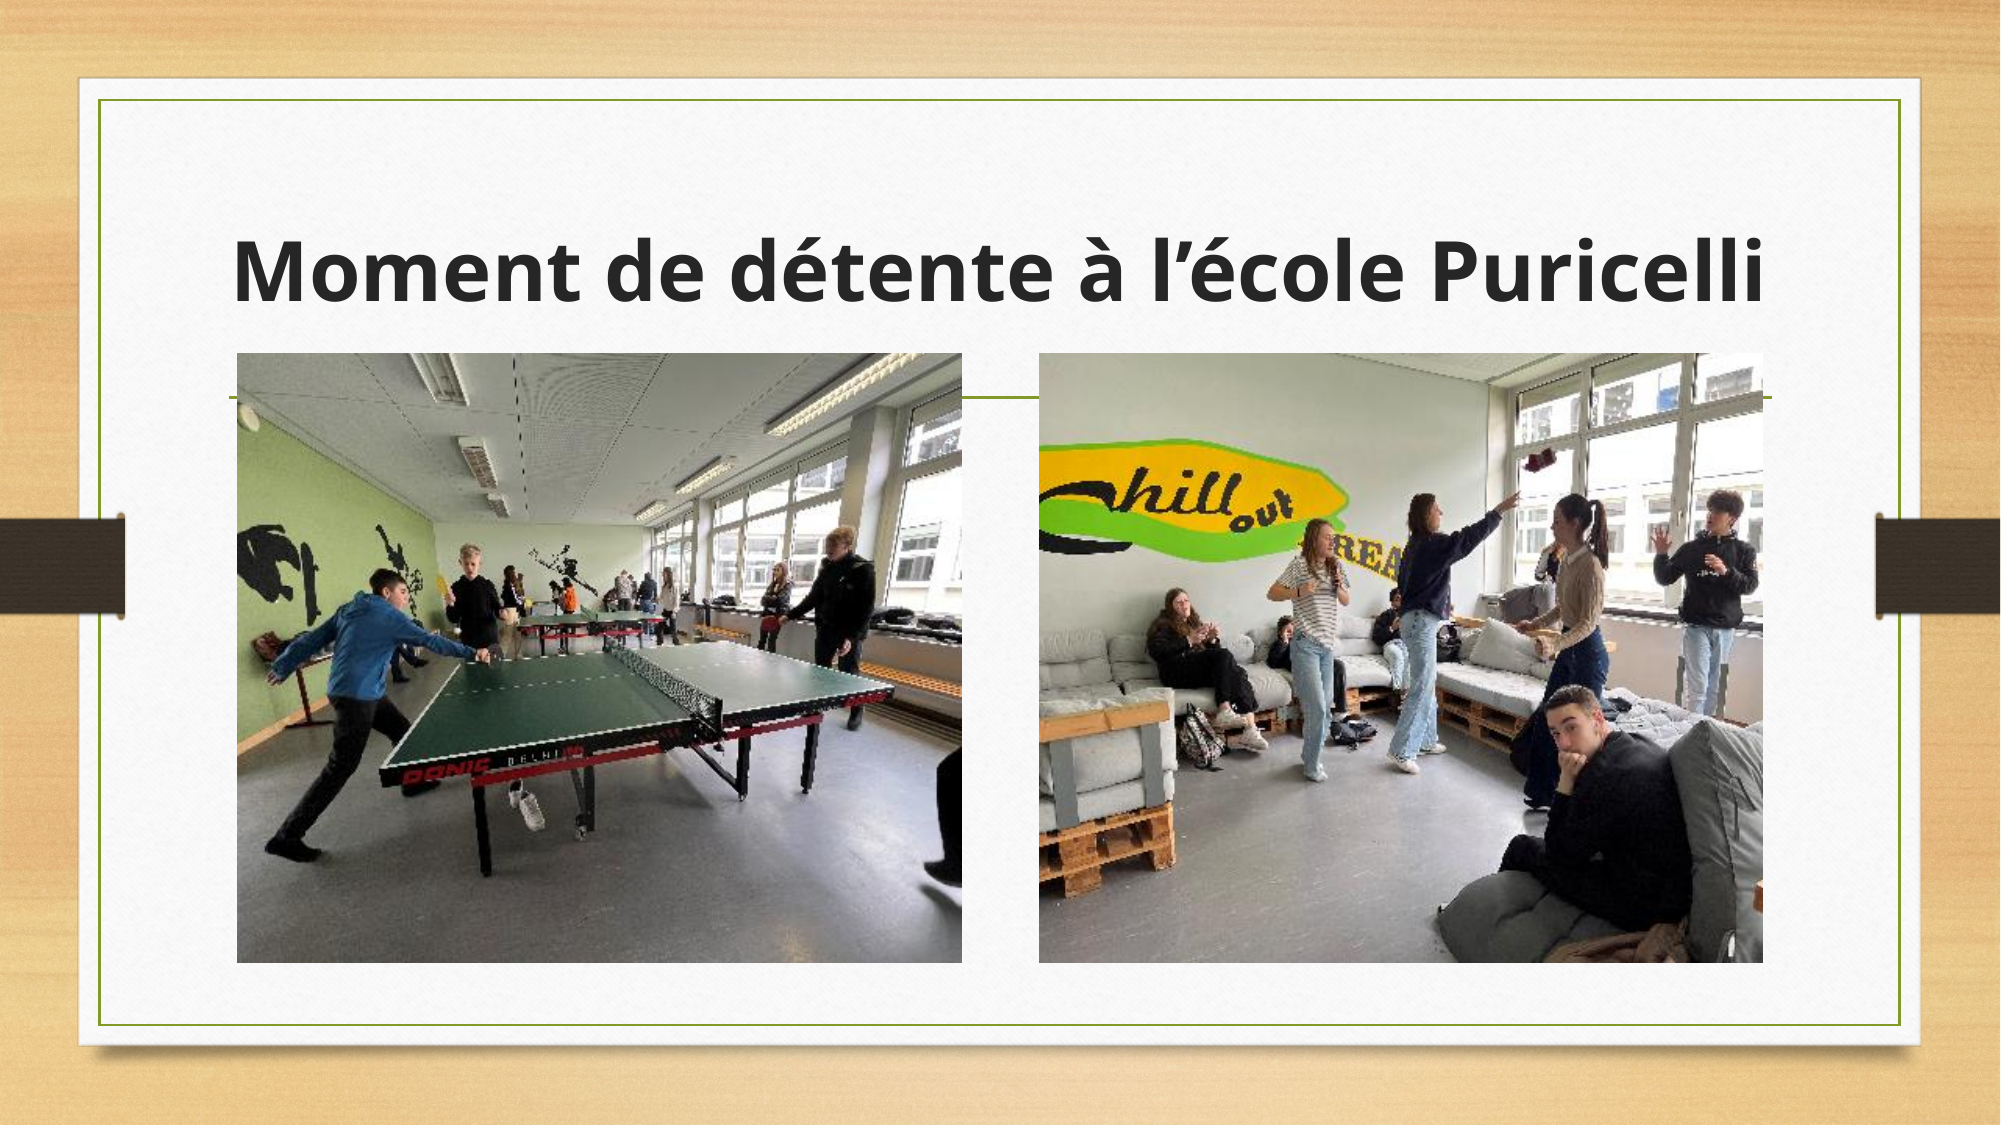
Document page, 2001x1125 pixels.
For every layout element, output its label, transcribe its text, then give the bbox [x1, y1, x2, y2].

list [237, 353, 963, 964]
title Moment de détente à l’école Puricelli [212, 161, 1788, 375]
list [1038, 353, 1764, 964]
picture [0, 0, 2001, 1125]
